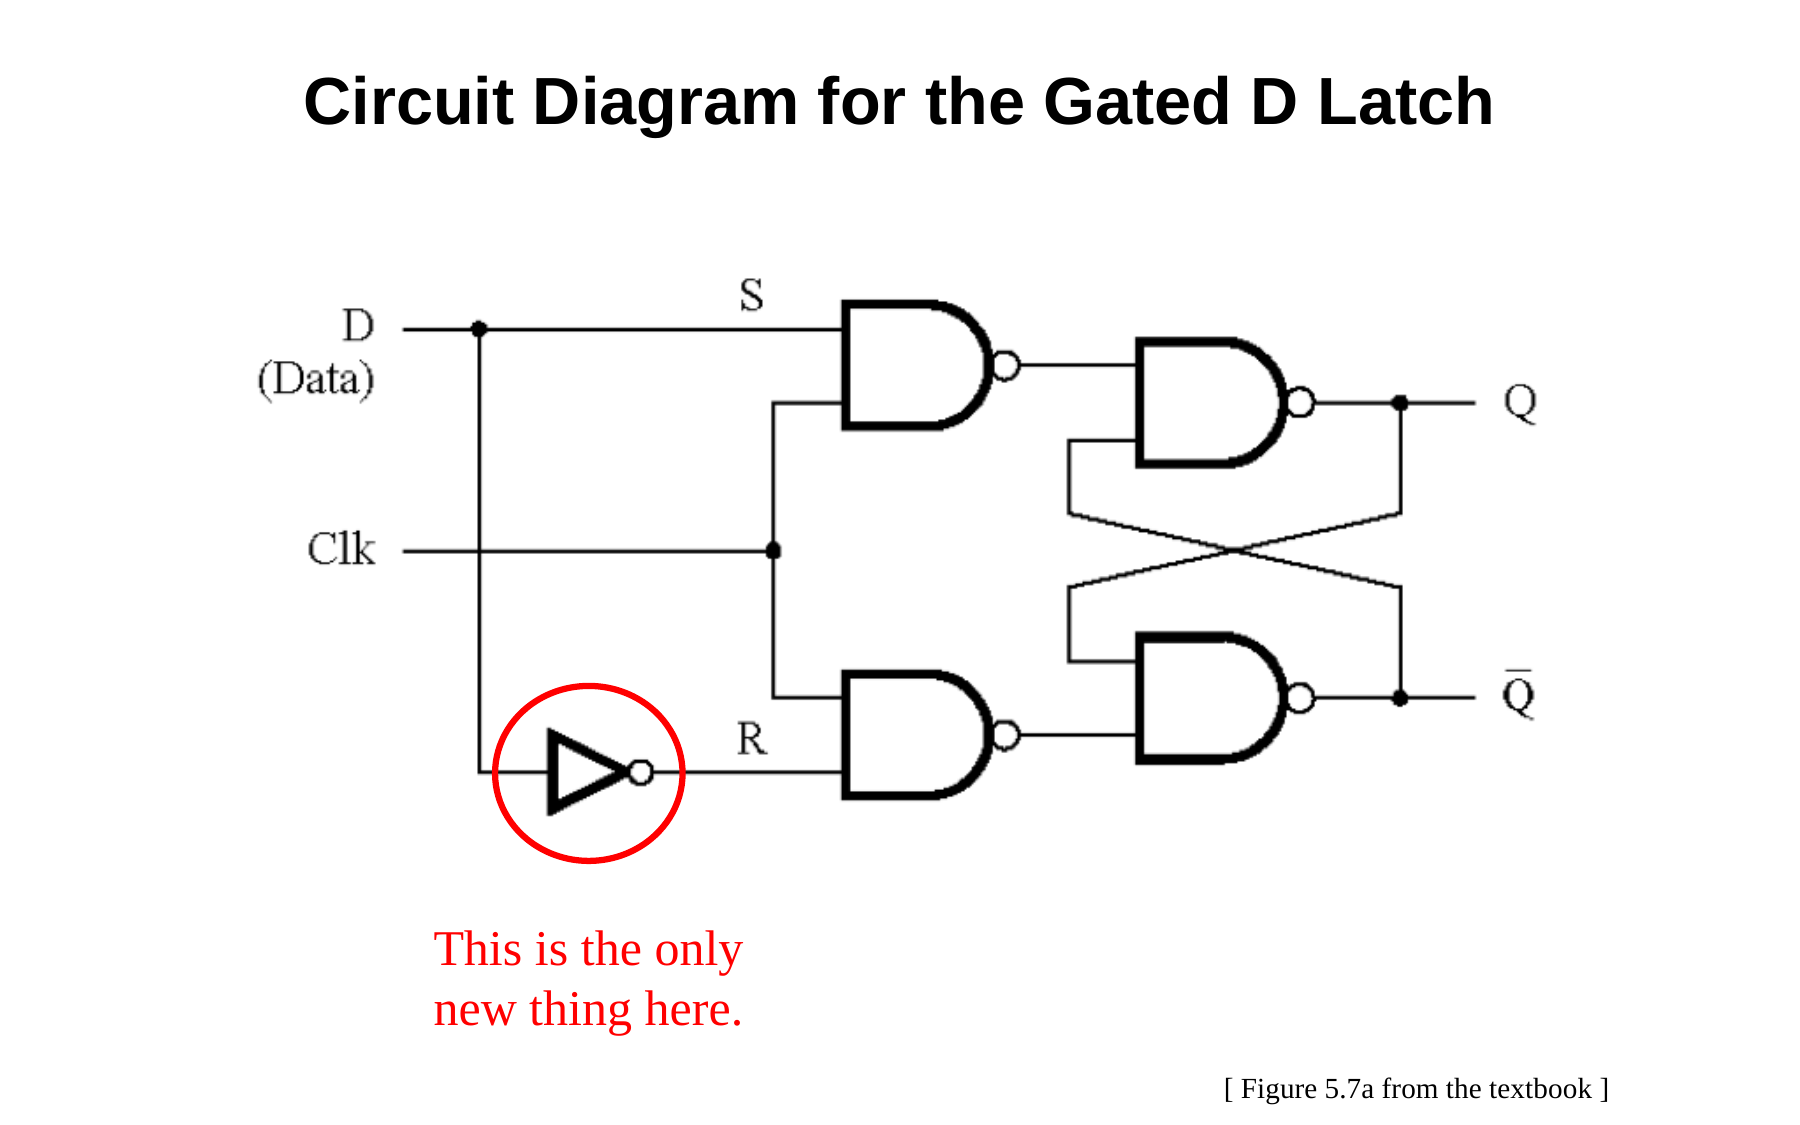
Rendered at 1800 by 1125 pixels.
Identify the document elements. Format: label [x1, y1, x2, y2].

text_box [514, 827, 663, 861]
picture [237, 249, 1563, 827]
text_box [149, 50, 1650, 163]
text_box [1209, 1062, 1625, 1113]
text_box [418, 907, 772, 1043]
